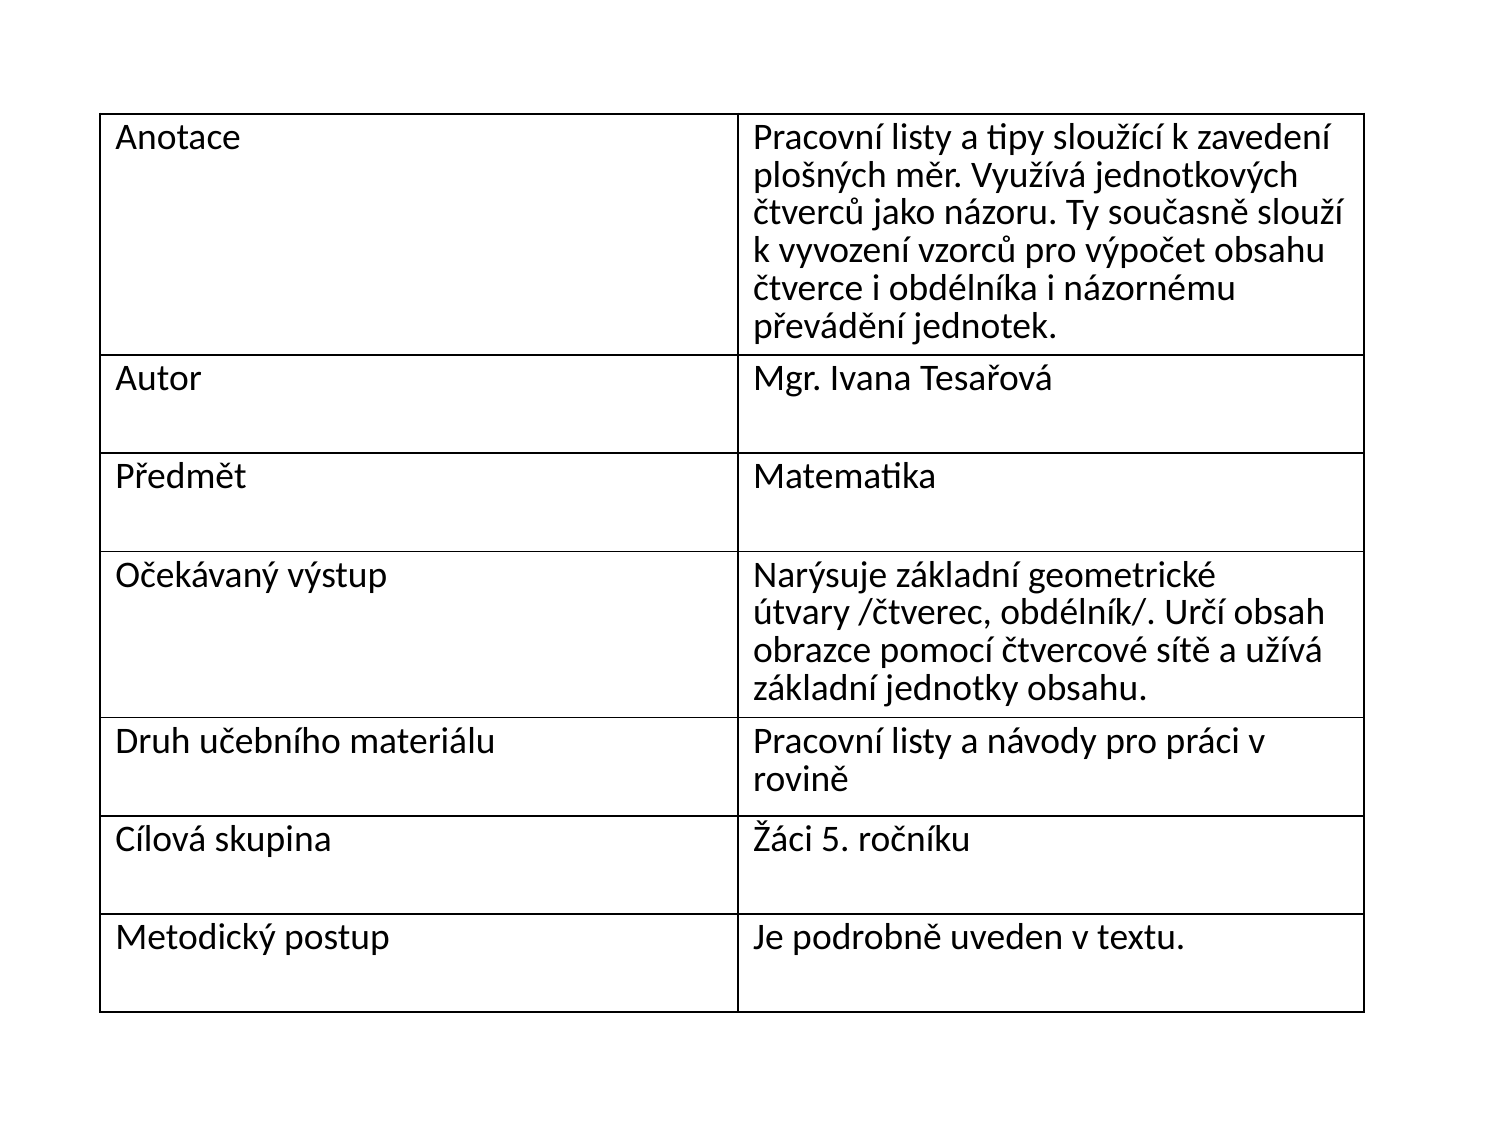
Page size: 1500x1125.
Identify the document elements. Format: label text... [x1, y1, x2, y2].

table_cell Předmět [101, 454, 737, 551]
table_header Pracovní listy a tipy sloužící k zavedení plošných měr. Využívá jednotkových čtverců jako názoru. Ty současně slouží k vyvození vzorců pro výpočet obsahu čtverce i obdélníka i názornému převádění jednotek. [739, 115, 1363, 354]
table_cell Je podrobně uveden v textu. [739, 915, 1363, 1011]
table_cell Druh učebního materiálu [101, 718, 737, 815]
table_cell Matematika [739, 454, 1363, 551]
table_cell Očekávaný výstup [101, 552, 737, 717]
table_cell Mgr. Ivana Tesařová [739, 356, 1363, 452]
table_cell Cílová skupina [101, 817, 737, 913]
table_cell Žáci 5. ročníku [739, 817, 1363, 913]
table_cell Narýsuje základní geometrické útvary /čtverec, obdélník/. Určí obsah obrazce pomocí čtvercové sítě a užívá základní jednotky obsahu. [739, 552, 1363, 717]
table_header Anotace [101, 115, 737, 354]
table_cell Pracovní listy a návody pro práci v rovině [739, 718, 1363, 815]
table_cell Autor [101, 356, 737, 452]
table_cell Metodický postup [101, 915, 737, 1011]
